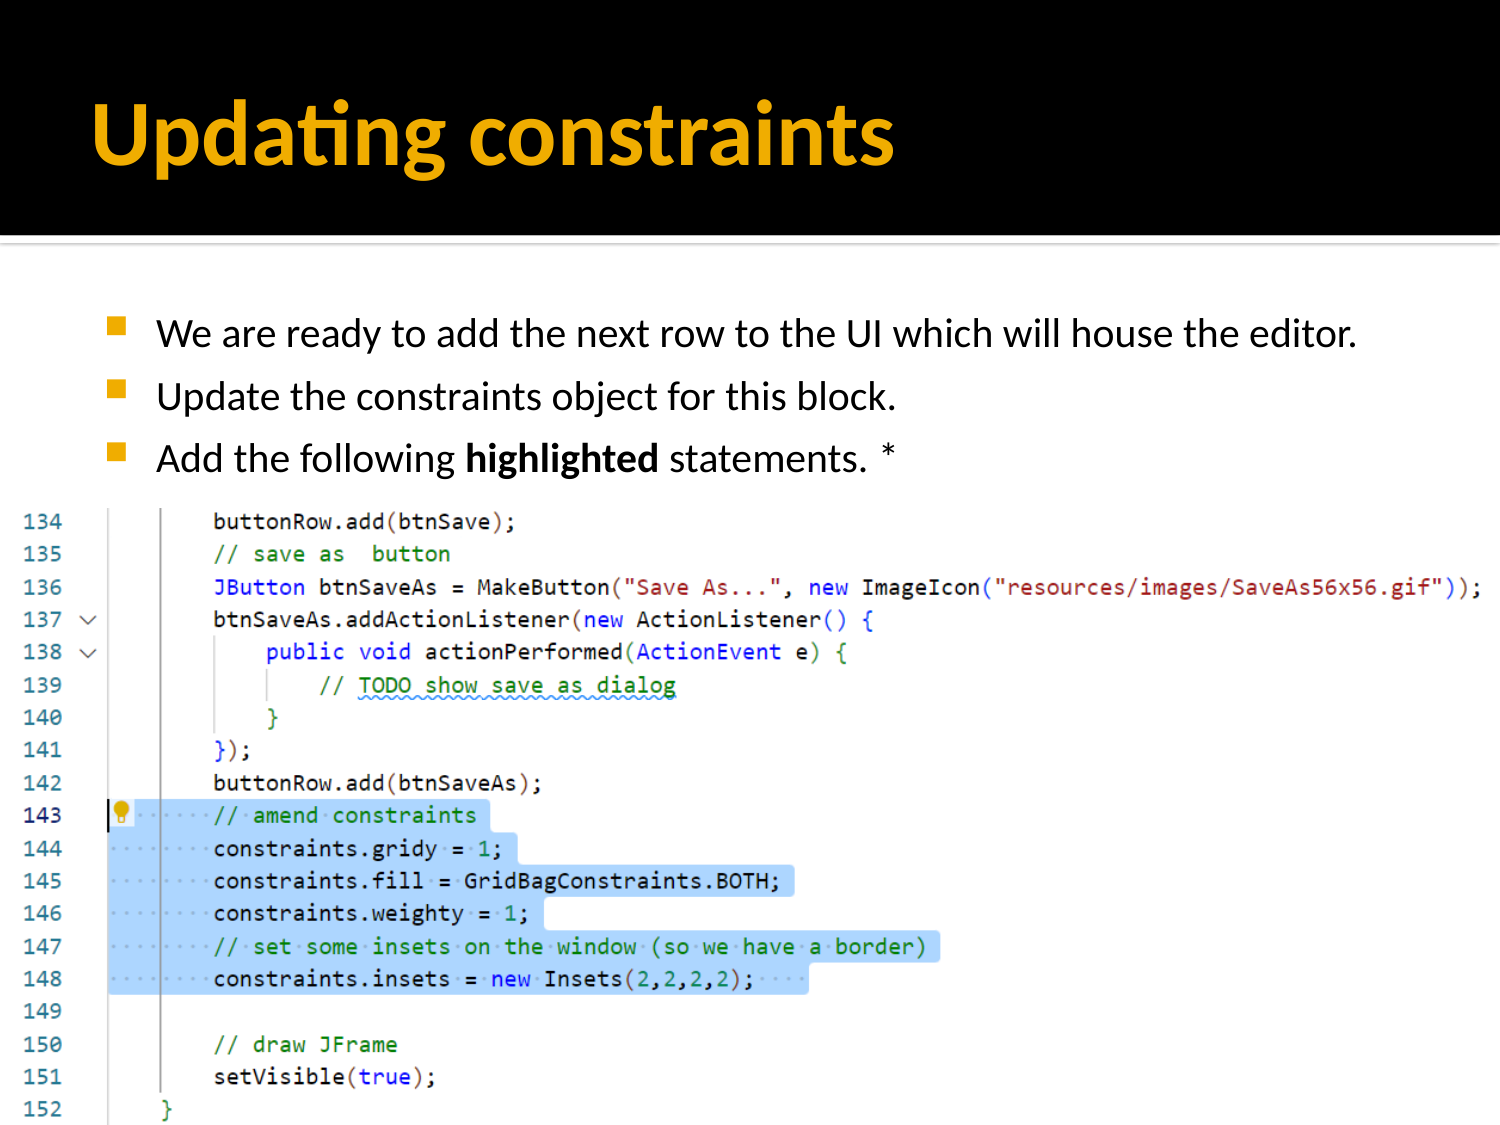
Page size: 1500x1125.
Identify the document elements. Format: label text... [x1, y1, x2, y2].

picture [14, 508, 1486, 1125]
title Updating constraints [75, 25, 1425, 231]
list We are ready to add the next row to the UI which will house the editor. Update the constraints object for this block. Add the following highlighted statements. * [75, 291, 1425, 506]
